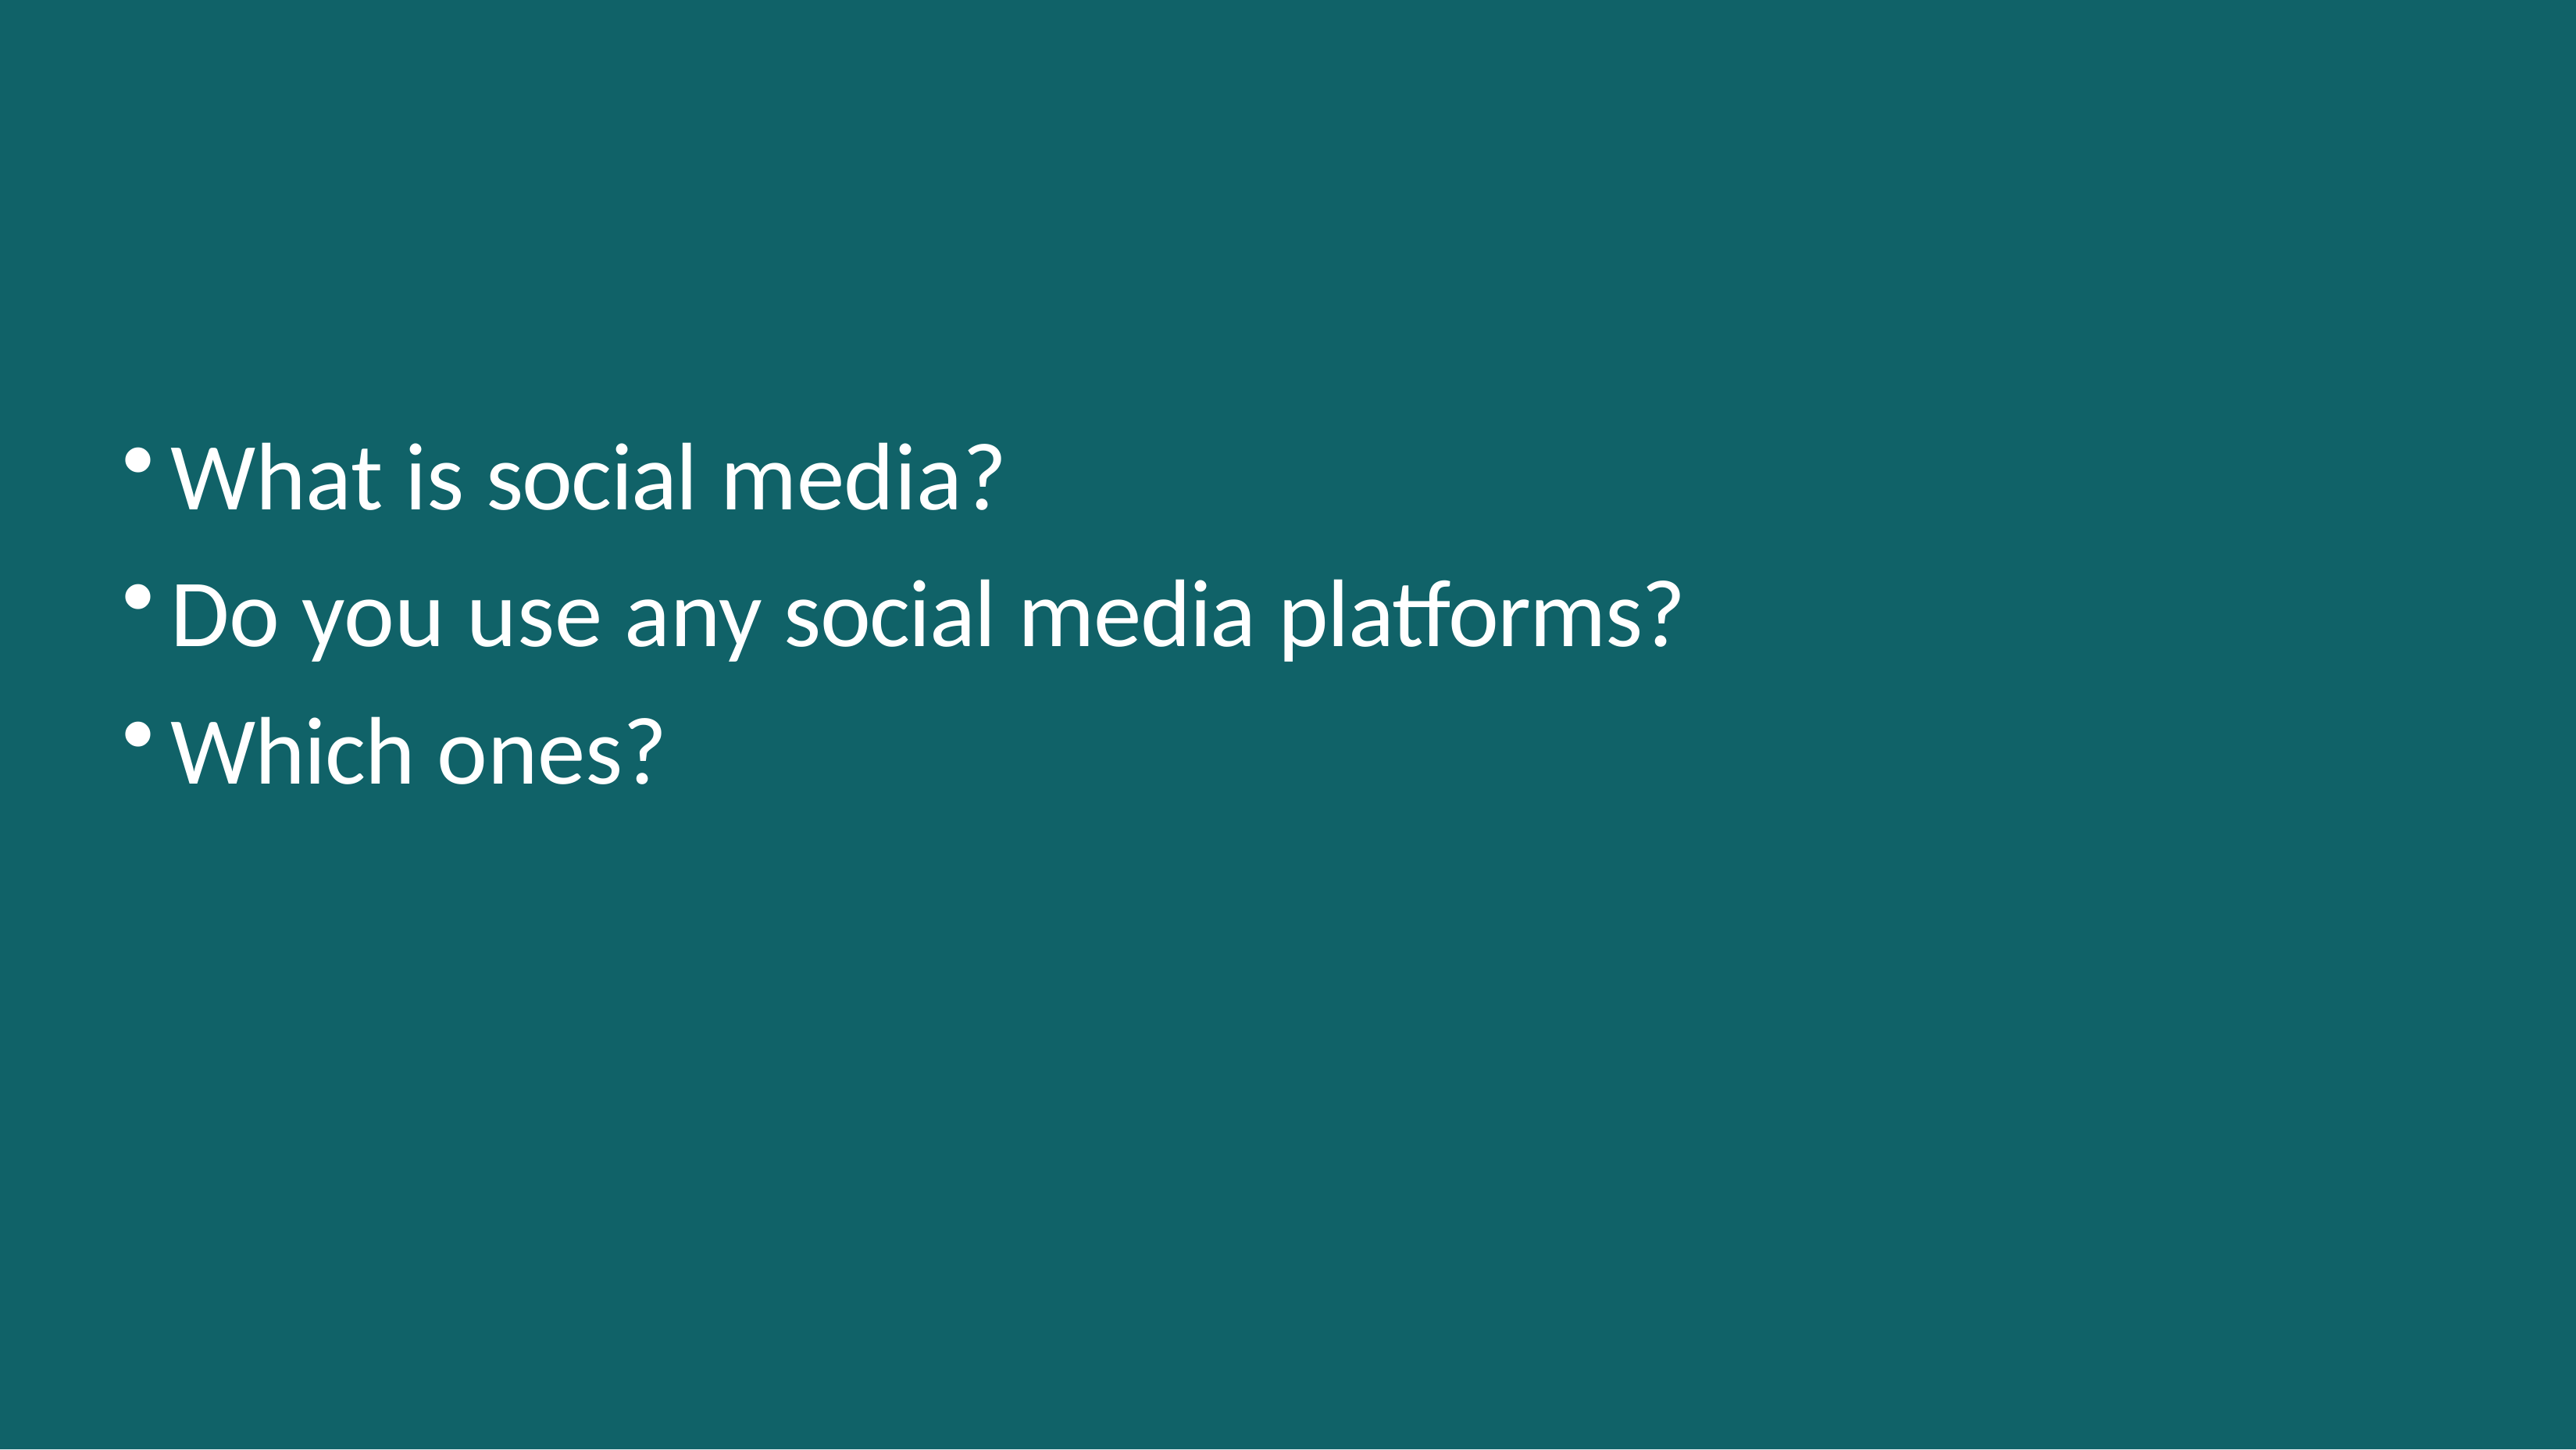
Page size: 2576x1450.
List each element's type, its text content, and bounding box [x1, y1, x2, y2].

text_box What is social media? Do you use any social media platforms? Which ones? [120, 391, 1820, 803]
